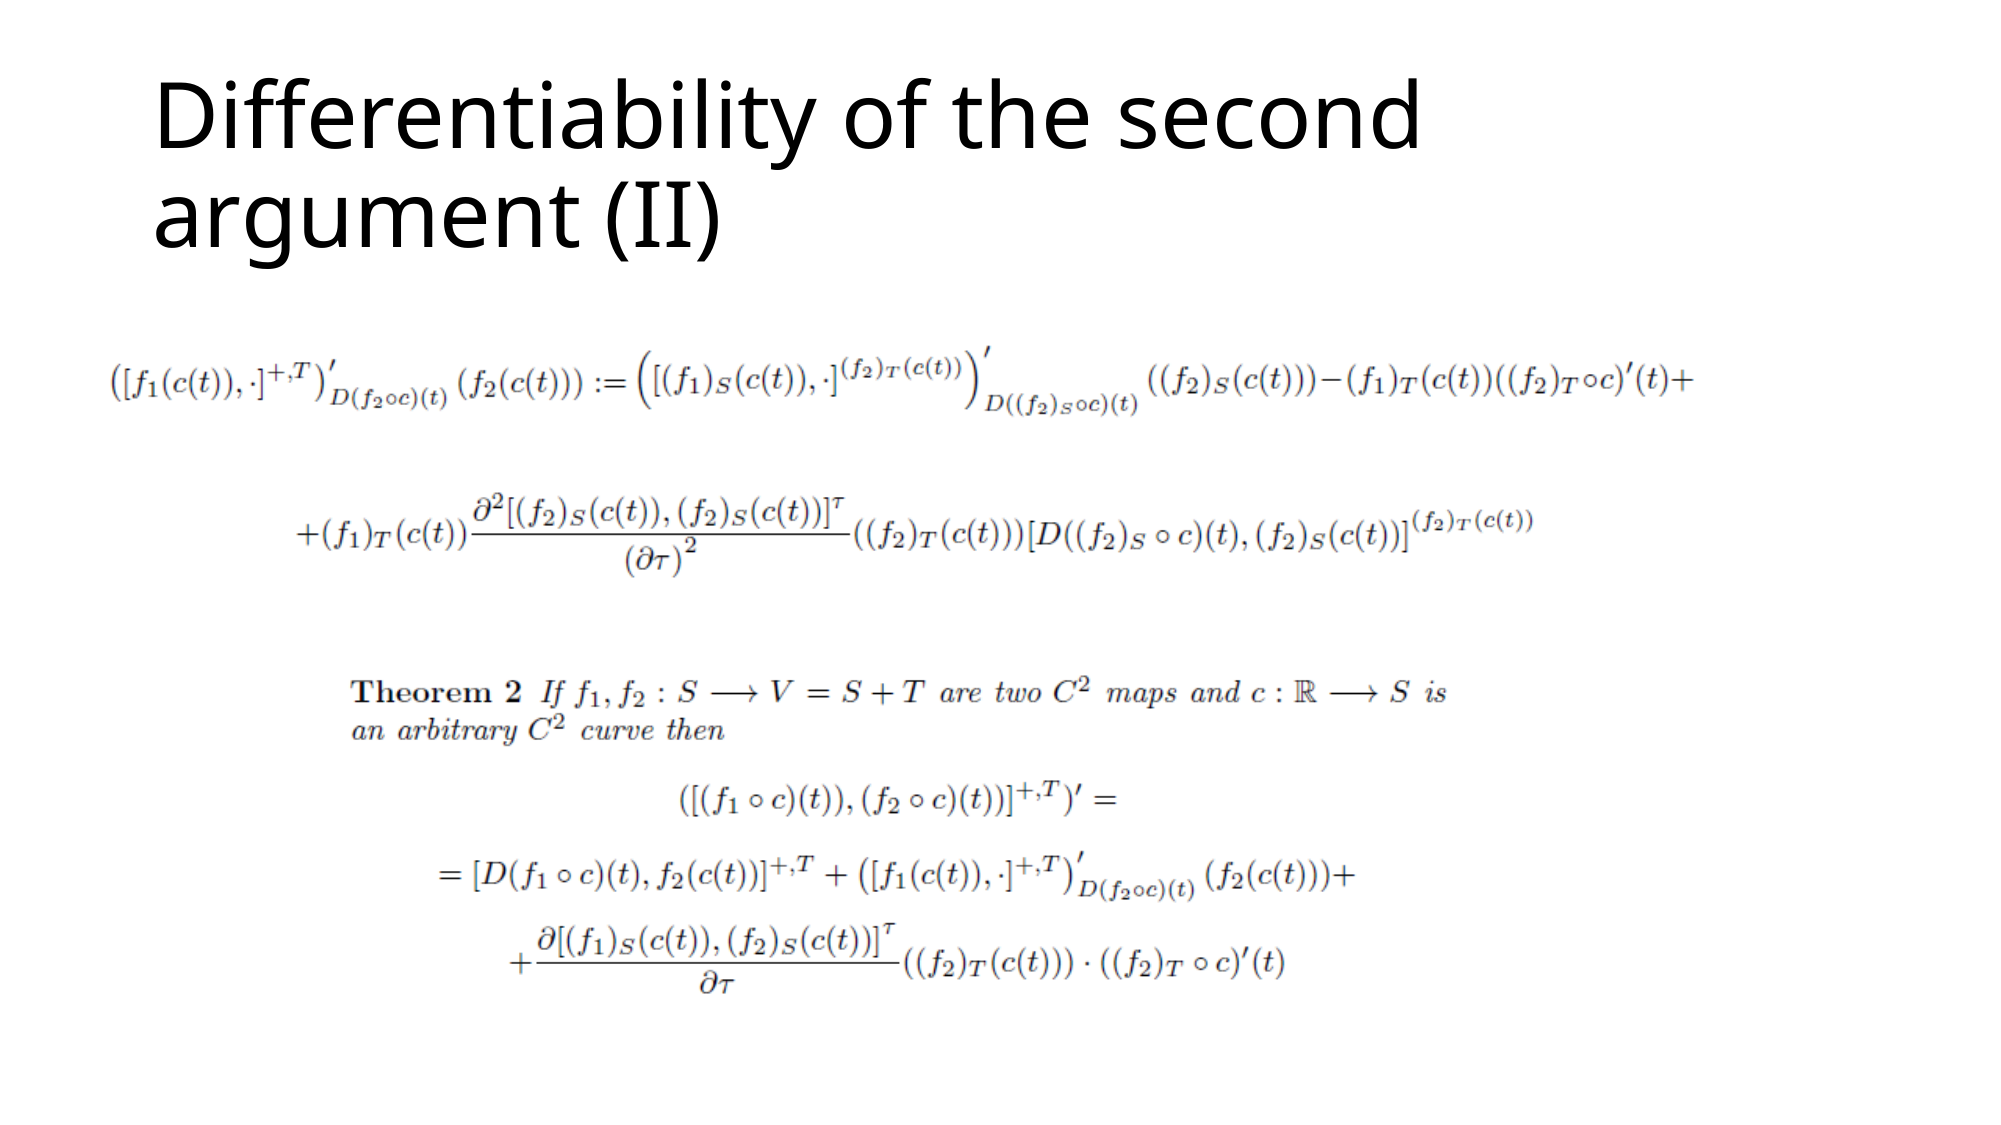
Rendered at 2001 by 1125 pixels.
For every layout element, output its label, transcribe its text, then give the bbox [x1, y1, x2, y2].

picture [335, 657, 1469, 1011]
title Differentiability of the second argument (II) [137, 59, 1863, 278]
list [97, 350, 630, 427]
picture [630, 335, 1700, 427]
picture [292, 485, 1540, 595]
